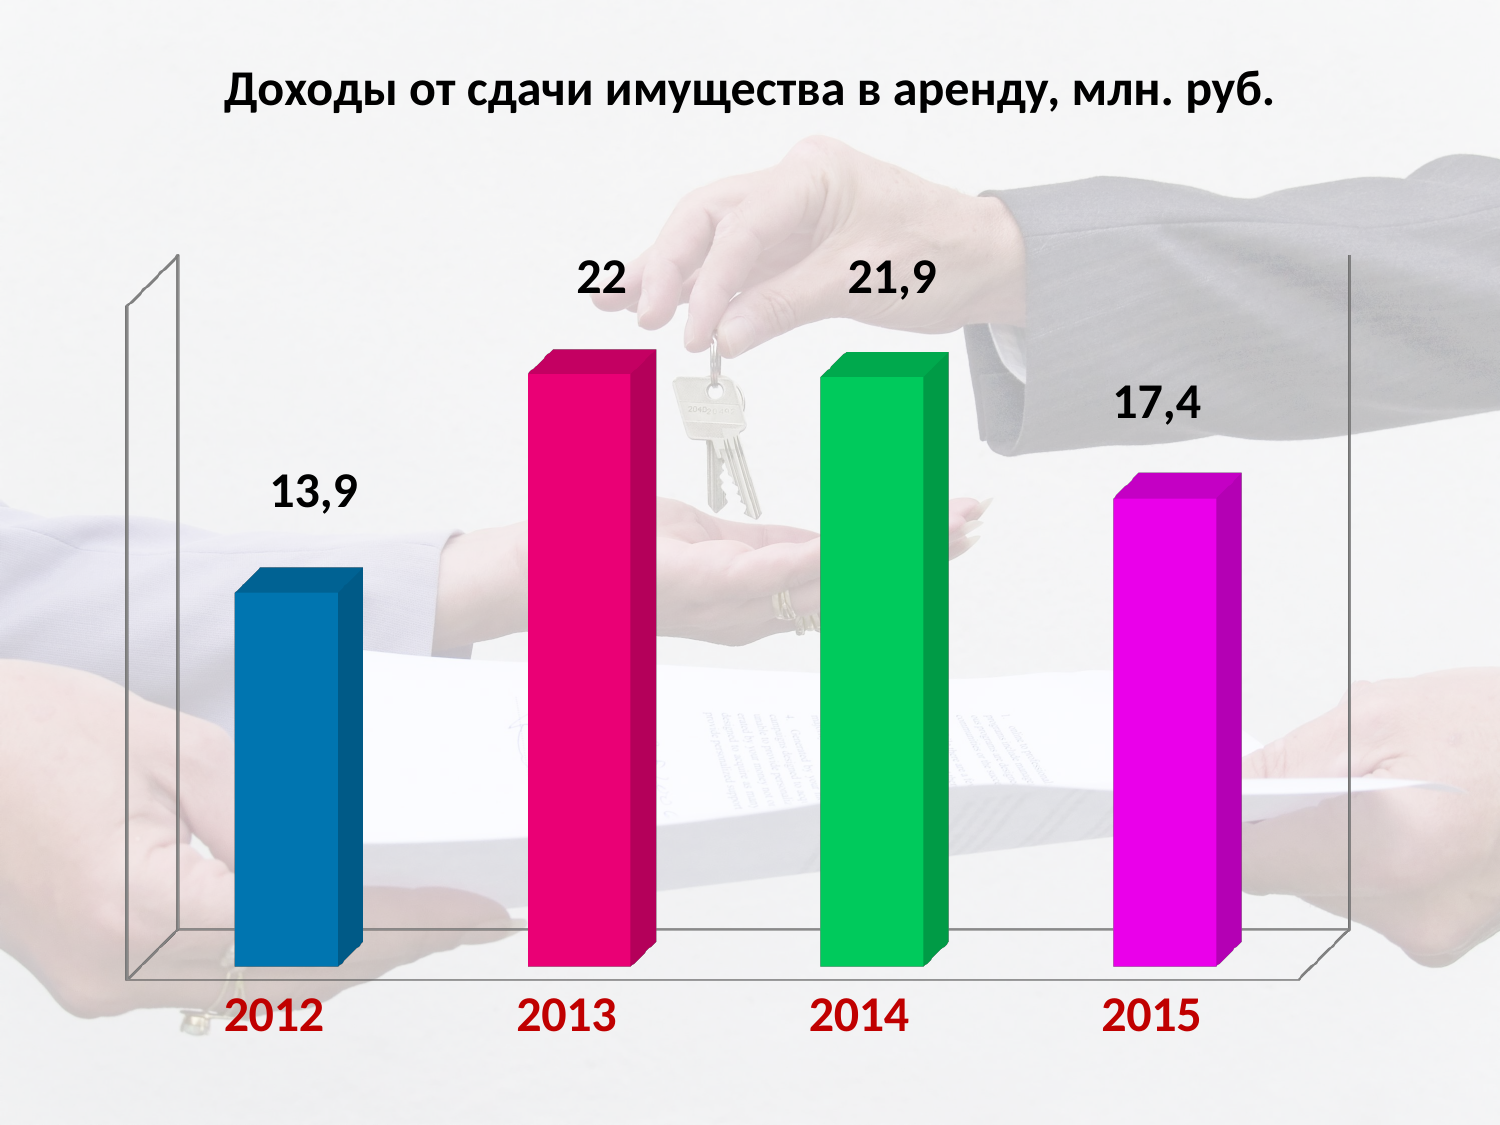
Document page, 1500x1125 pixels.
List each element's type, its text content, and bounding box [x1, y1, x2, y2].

chart [100, 235, 1377, 1064]
title Доходы от сдачи имущества в аренду, млн. руб. [75, 45, 1425, 126]
